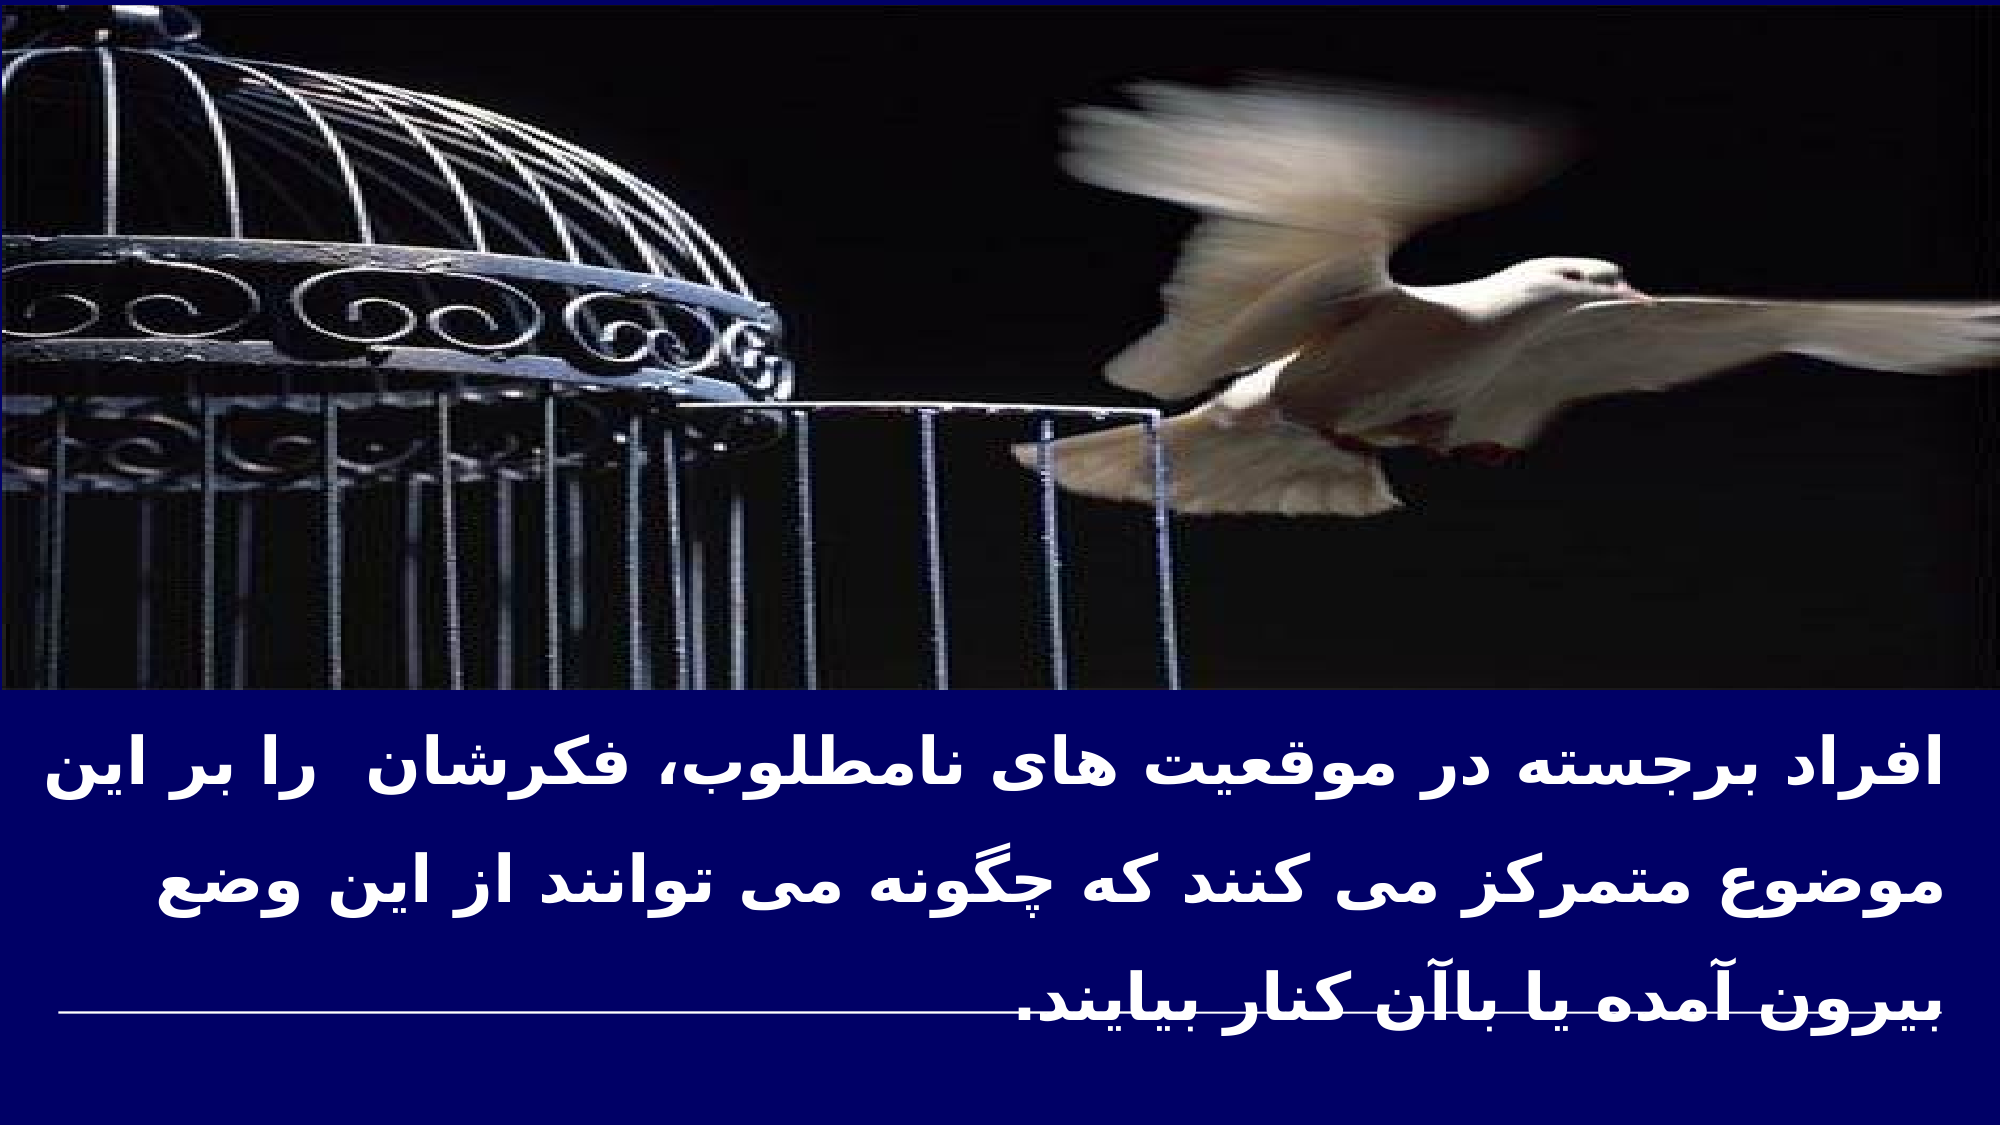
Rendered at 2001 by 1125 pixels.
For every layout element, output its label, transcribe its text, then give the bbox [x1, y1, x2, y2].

title افراد برجسته در موقعیت های نامطلوب، فکرشان را بر این موضوع متمرکز می کنند که چگونه می توانند از این وضع بیرون آمده یا باآن کنار بیایند. [24, 702, 1963, 1038]
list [2, 5, 2000, 691]
